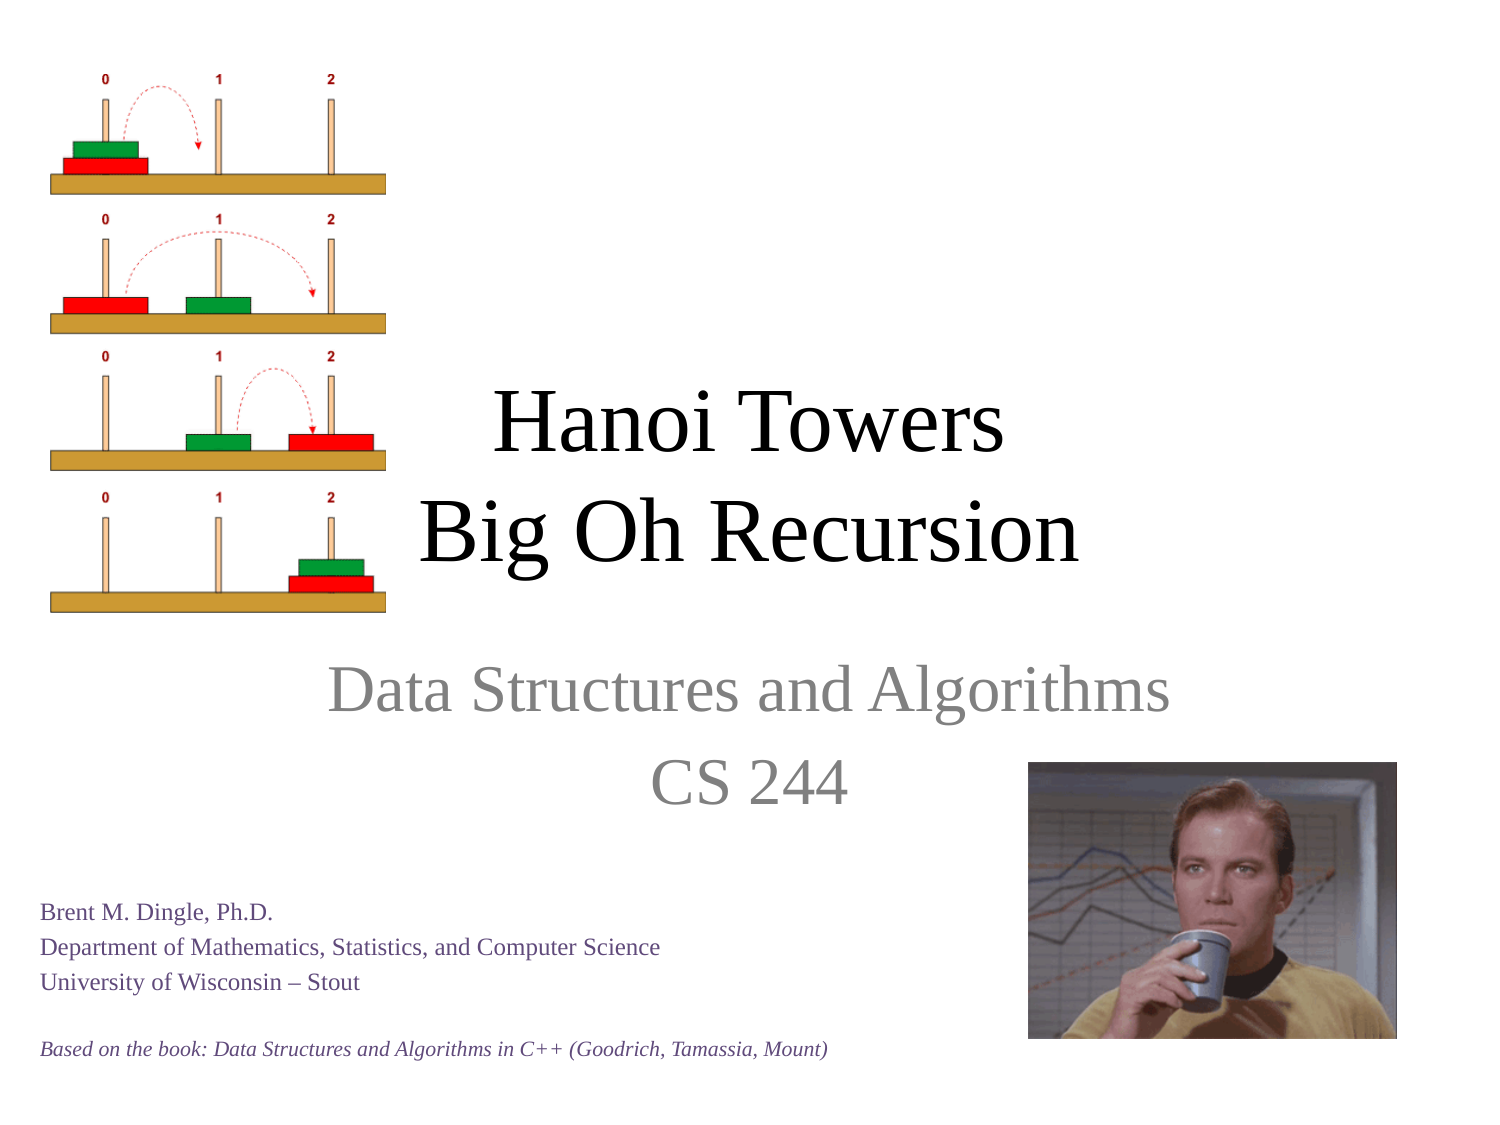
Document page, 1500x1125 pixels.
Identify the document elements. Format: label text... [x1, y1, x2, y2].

text_box Brent M. Dingle, Ph.D. Department of Mathematics, Statistics, and Computer Science University of Wisconsin – Stout Based on the book: Data Structures and Algorithms in C++ (Goodrich, Tamassia, Mount) [24, 888, 1125, 1069]
title Hanoi Towers Big Oh Recursion [390, 349, 1388, 591]
picture [49, 74, 386, 613]
subtitle Data Structures and Algorithms CS 244 [225, 637, 1275, 888]
picture [1028, 762, 1398, 1040]
